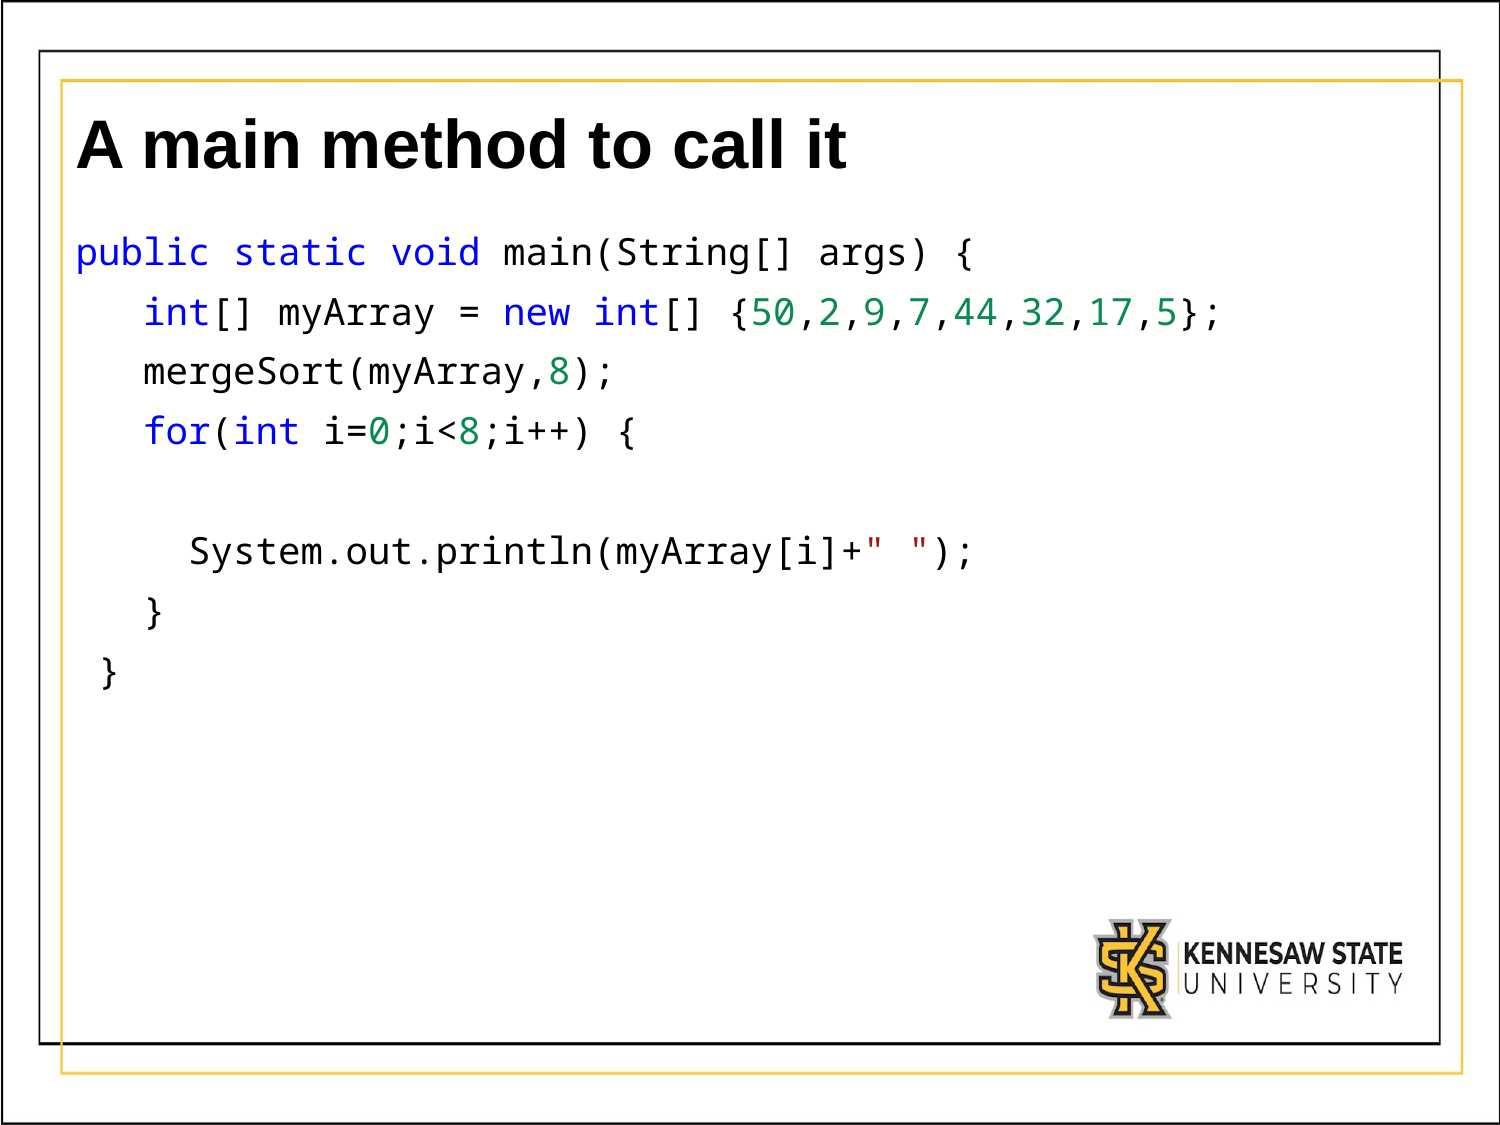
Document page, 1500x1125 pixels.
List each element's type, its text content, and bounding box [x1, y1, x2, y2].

picture [0, 0, 1500, 1125]
list public static void main(String[] args) { int[] myArray = new int[] {50,2,9,7,44,32,17,5}; mergeSort(myArray,8); for(int i=0;i<8;i++) { System.out.println(myArray[i]+" "); } } [60, 205, 1442, 1029]
title A main method to call it [60, 83, 1442, 205]
